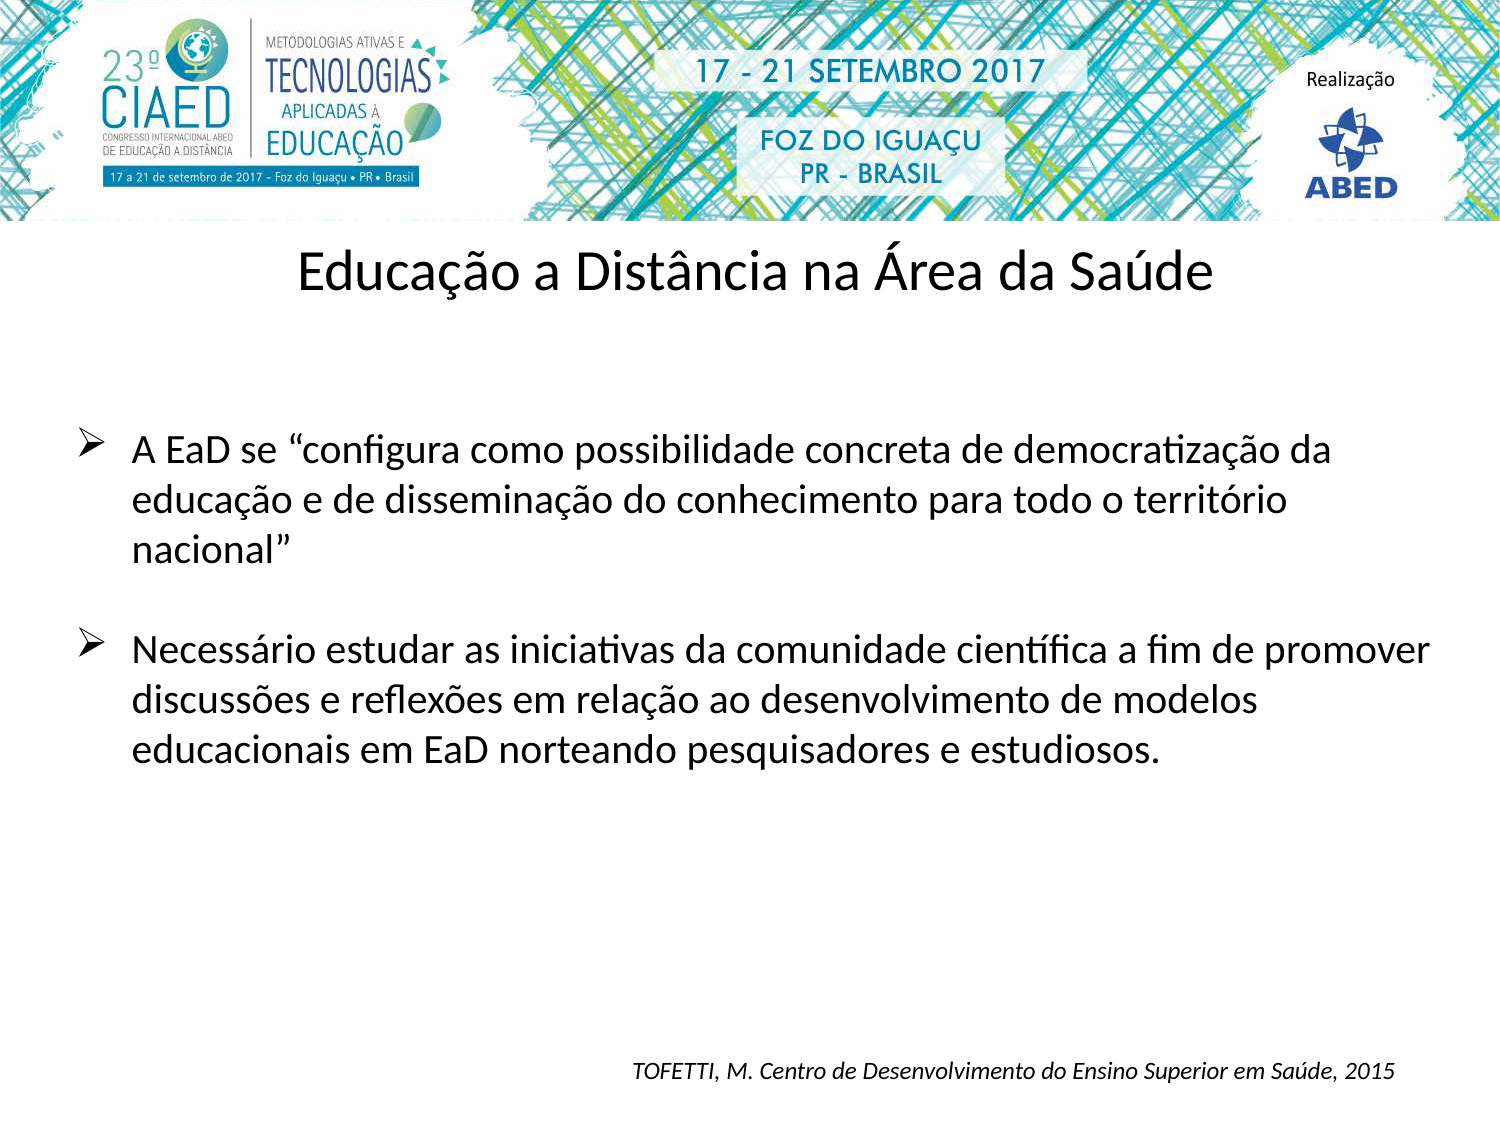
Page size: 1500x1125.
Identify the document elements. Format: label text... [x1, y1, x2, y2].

picture [0, 0, 1500, 221]
text_box TOFETTI, M. Centro de Desenvolvimento do Ensino Superior em Saúde, 2015 [395, 1046, 1500, 1092]
text_box Educação a Distância na Área da Saúde [53, 224, 1459, 310]
text_box A EaD se “configura como possibilidade concreta de democratização da educação e de disseminação do conhecimento para todo o território nacional” Necessário estudar as iniciativas da comunidade científica a fim de promover discussões e reflexões em relação ao desenvolvimento de modelos educacionais em EaD norteando pesquisadores e estudiosos. [60, 414, 1461, 930]
